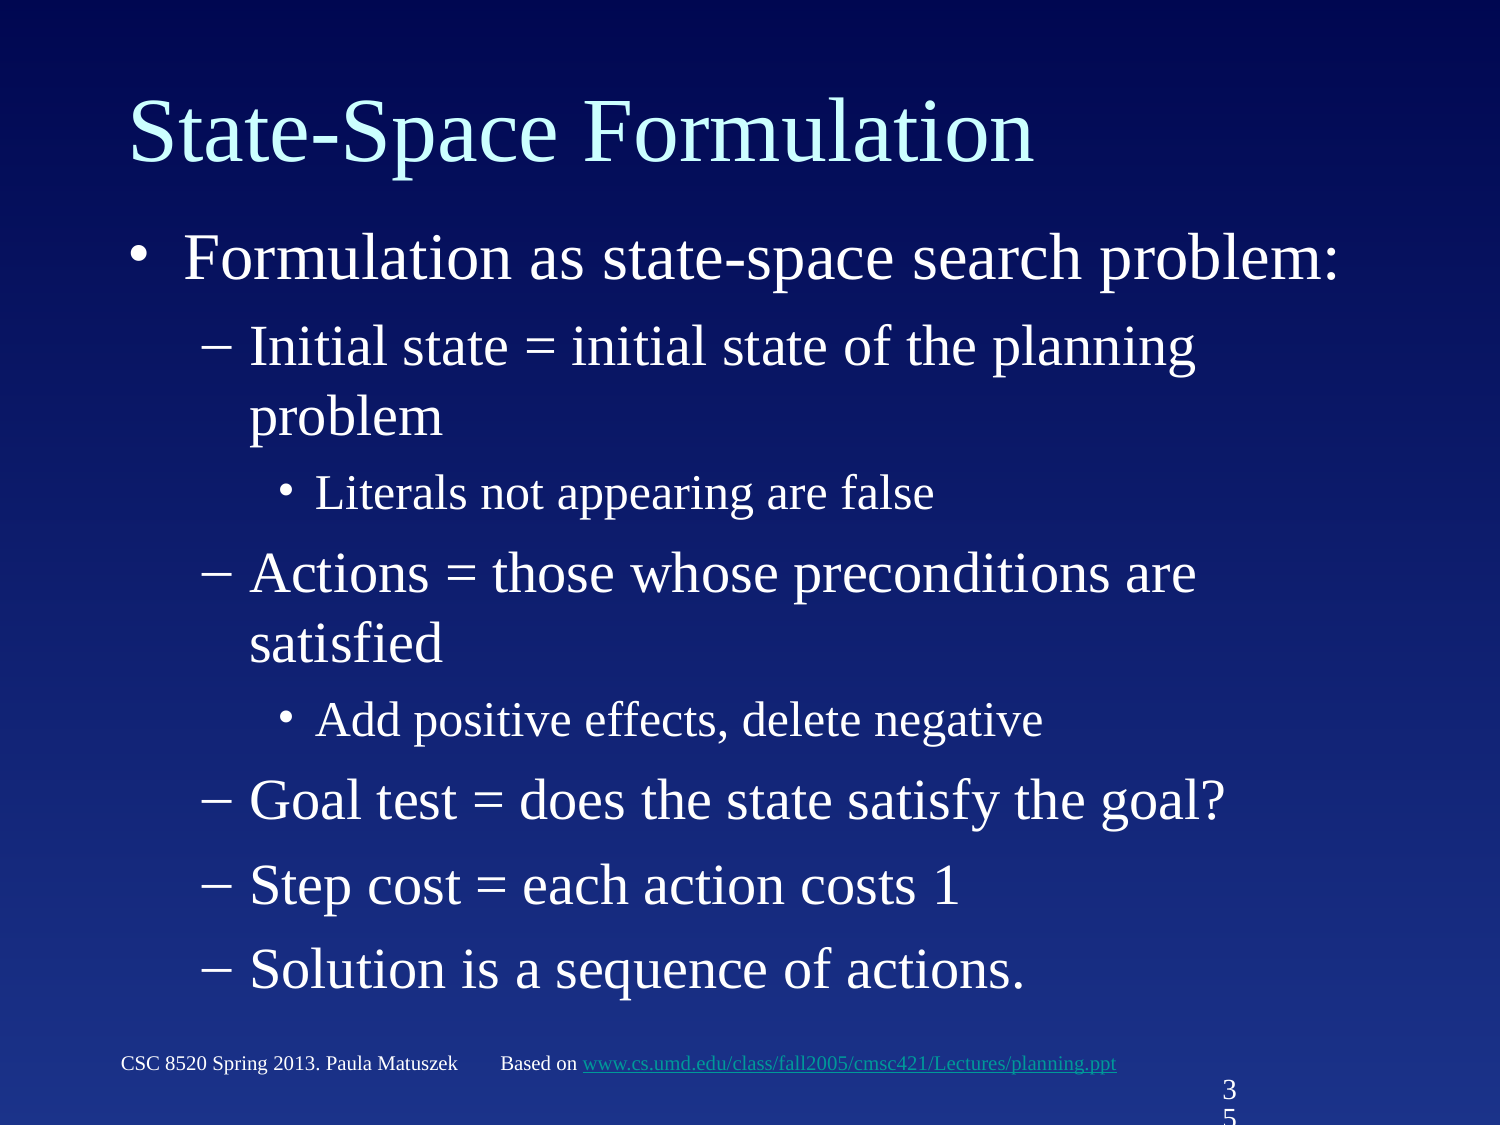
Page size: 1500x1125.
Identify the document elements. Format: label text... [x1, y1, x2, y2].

text_box CSC 8520 Spring 2013. Paula Matuszek [99, 1049, 480, 1096]
text_box Based on www.cs.umd.edu/class/fall2005/cmsc421/Lectures/planning.ppt [500, 1050, 1118, 1076]
list Formulation as state-space search problem: Initial state = initial state of the planning problem Literals not appearing are false Actions = those whose preconditions are satisfied Add positive effects, delete negative Goal test = does the state satisfy the goal? Step cost = each action costs 1 Solution is a sequence of actions. [111, 203, 1388, 1030]
slide_number 35 [1206, 1061, 1256, 1120]
title State-Space Formulation [111, 36, 1388, 203]
